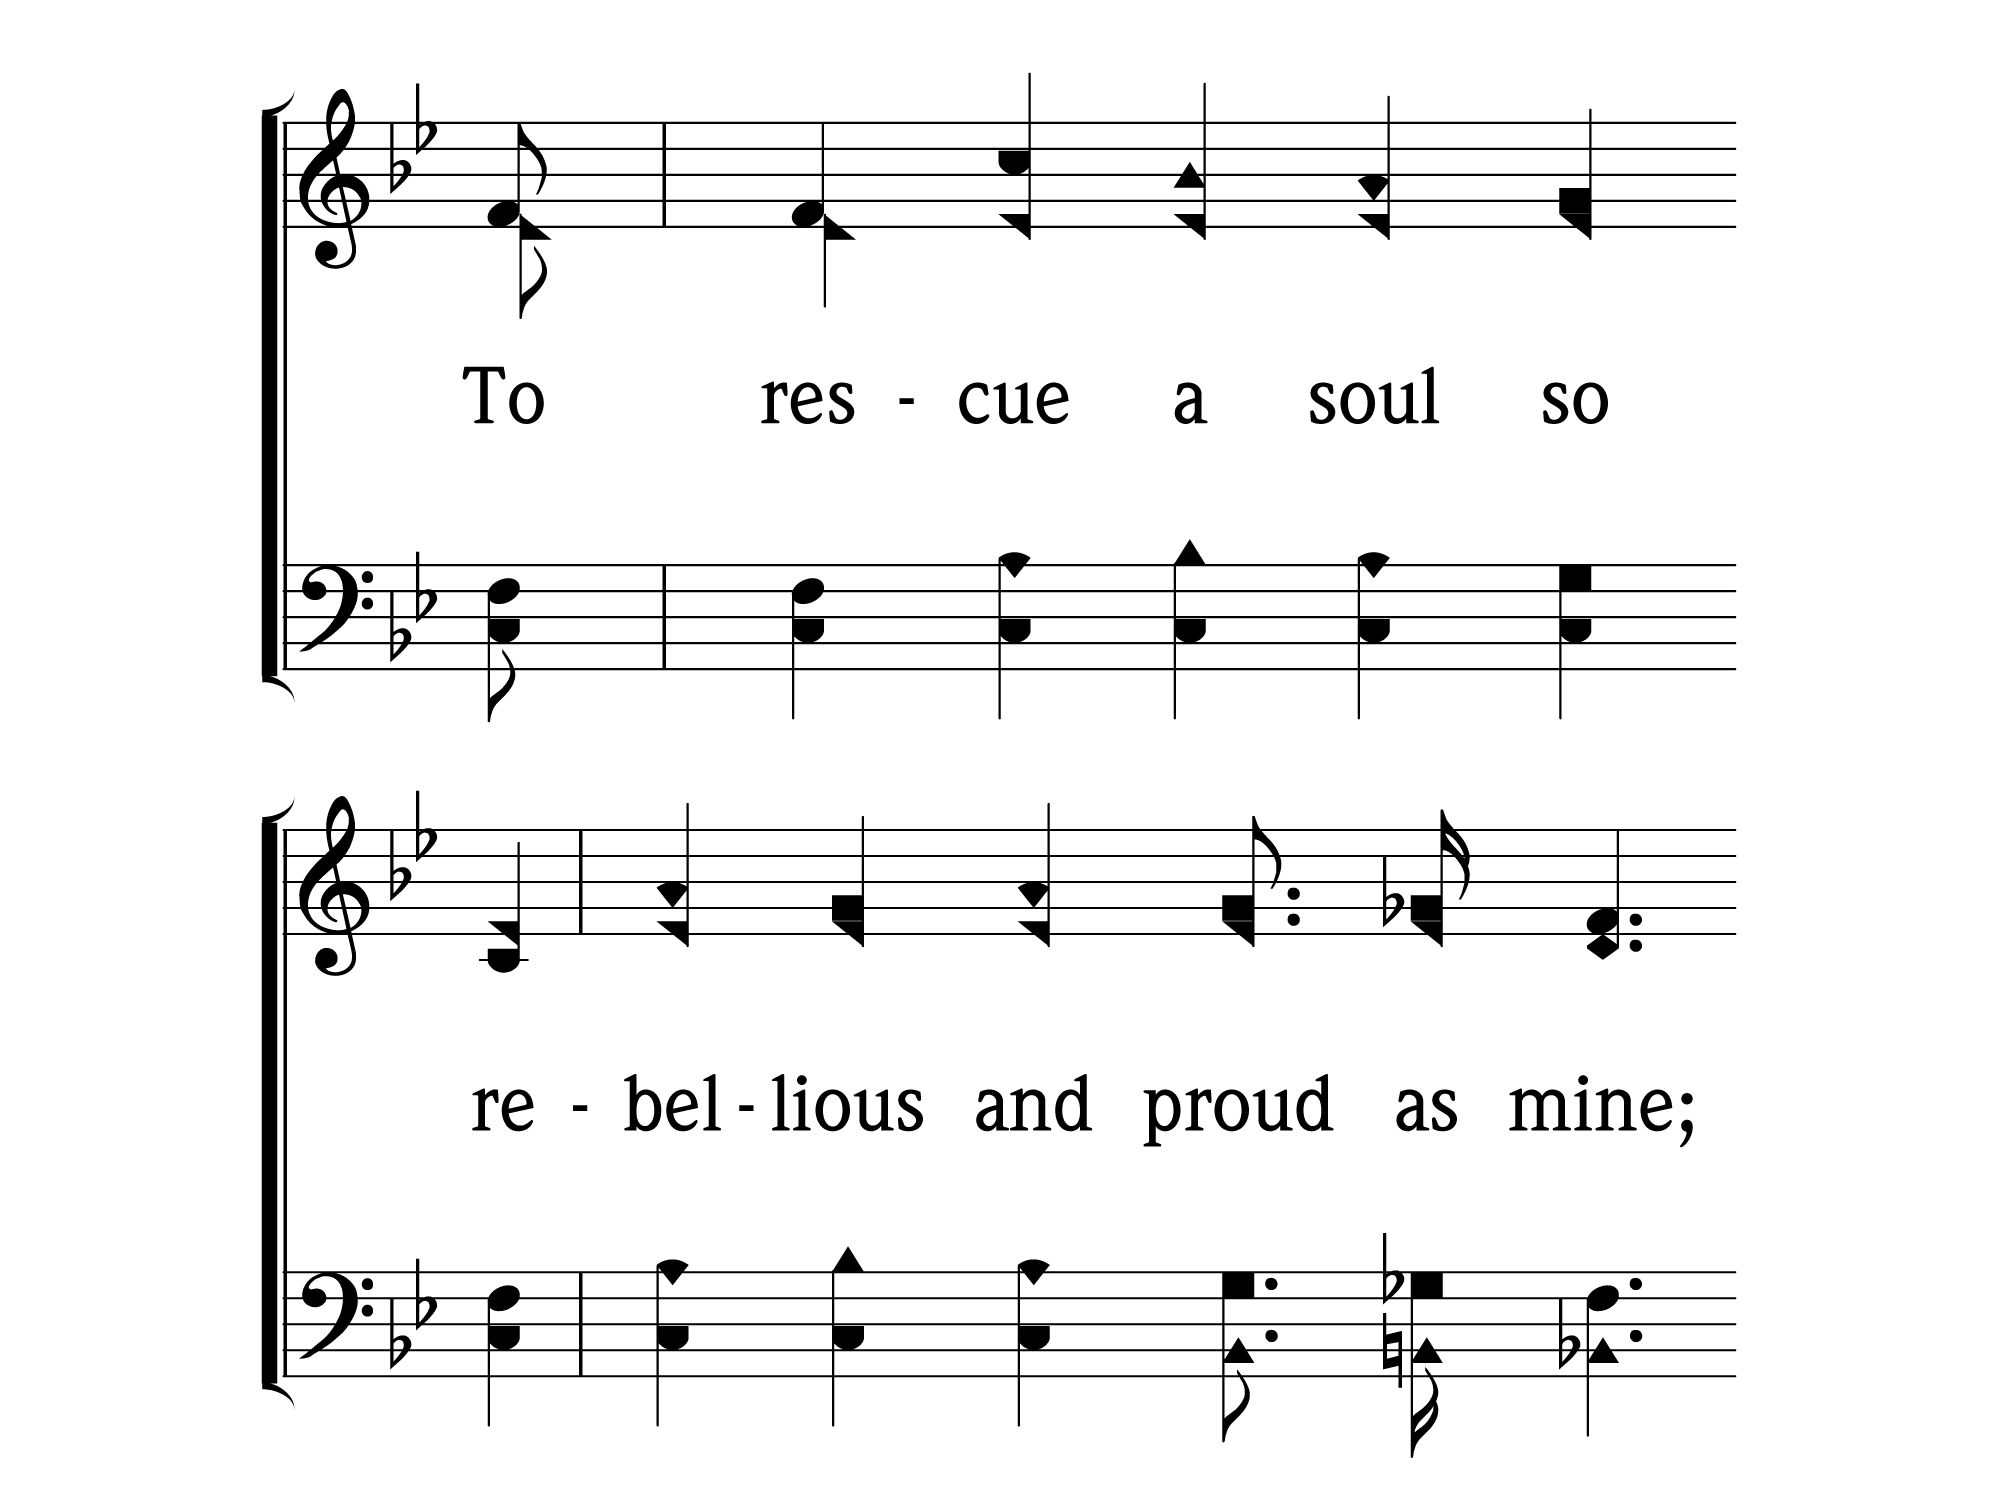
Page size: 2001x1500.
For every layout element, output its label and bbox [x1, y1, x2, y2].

text_box [0, 0, 2000, 1500]
